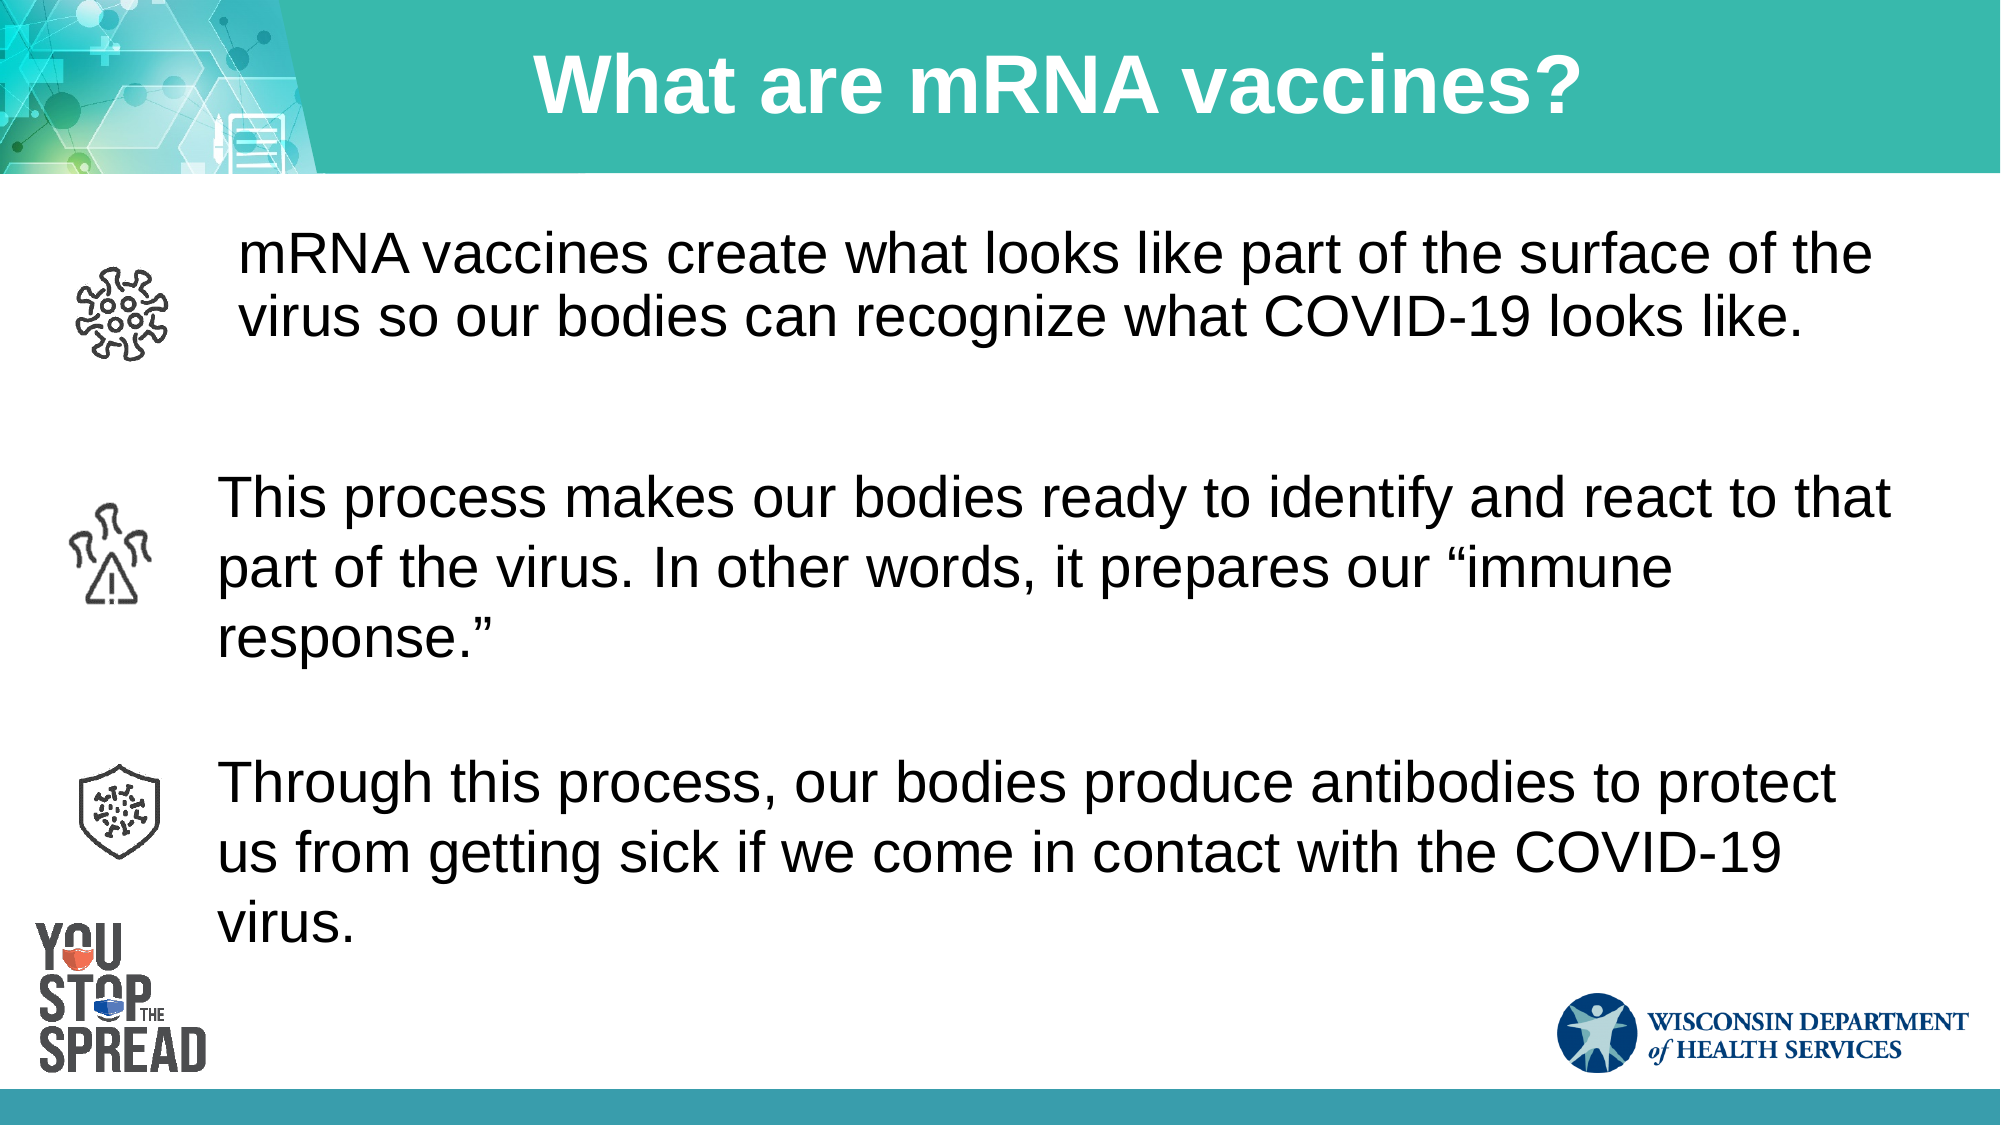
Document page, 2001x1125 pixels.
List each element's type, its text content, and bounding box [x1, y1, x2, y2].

title What are mRNA vaccines? [278, 0, 1863, 174]
text_box This process makes our bodies ready to identify and react to that part of the virus. In other words, it prepares our “immune response.” Through this process, our bodies produce antibodies to protect us from getting sick if we come in contact with the COVID-19 virus. [202, 452, 1927, 962]
picture [1557, 993, 1969, 1073]
picture [0, 0, 278, 174]
list mRNA vaccines create what looks like part of the surface of the virus so our bodies can recognize what COVID-19 looks like. [223, 215, 1981, 442]
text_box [64, 494, 154, 607]
picture [59, 753, 180, 869]
picture [64, 257, 179, 367]
picture [34, 922, 208, 1073]
